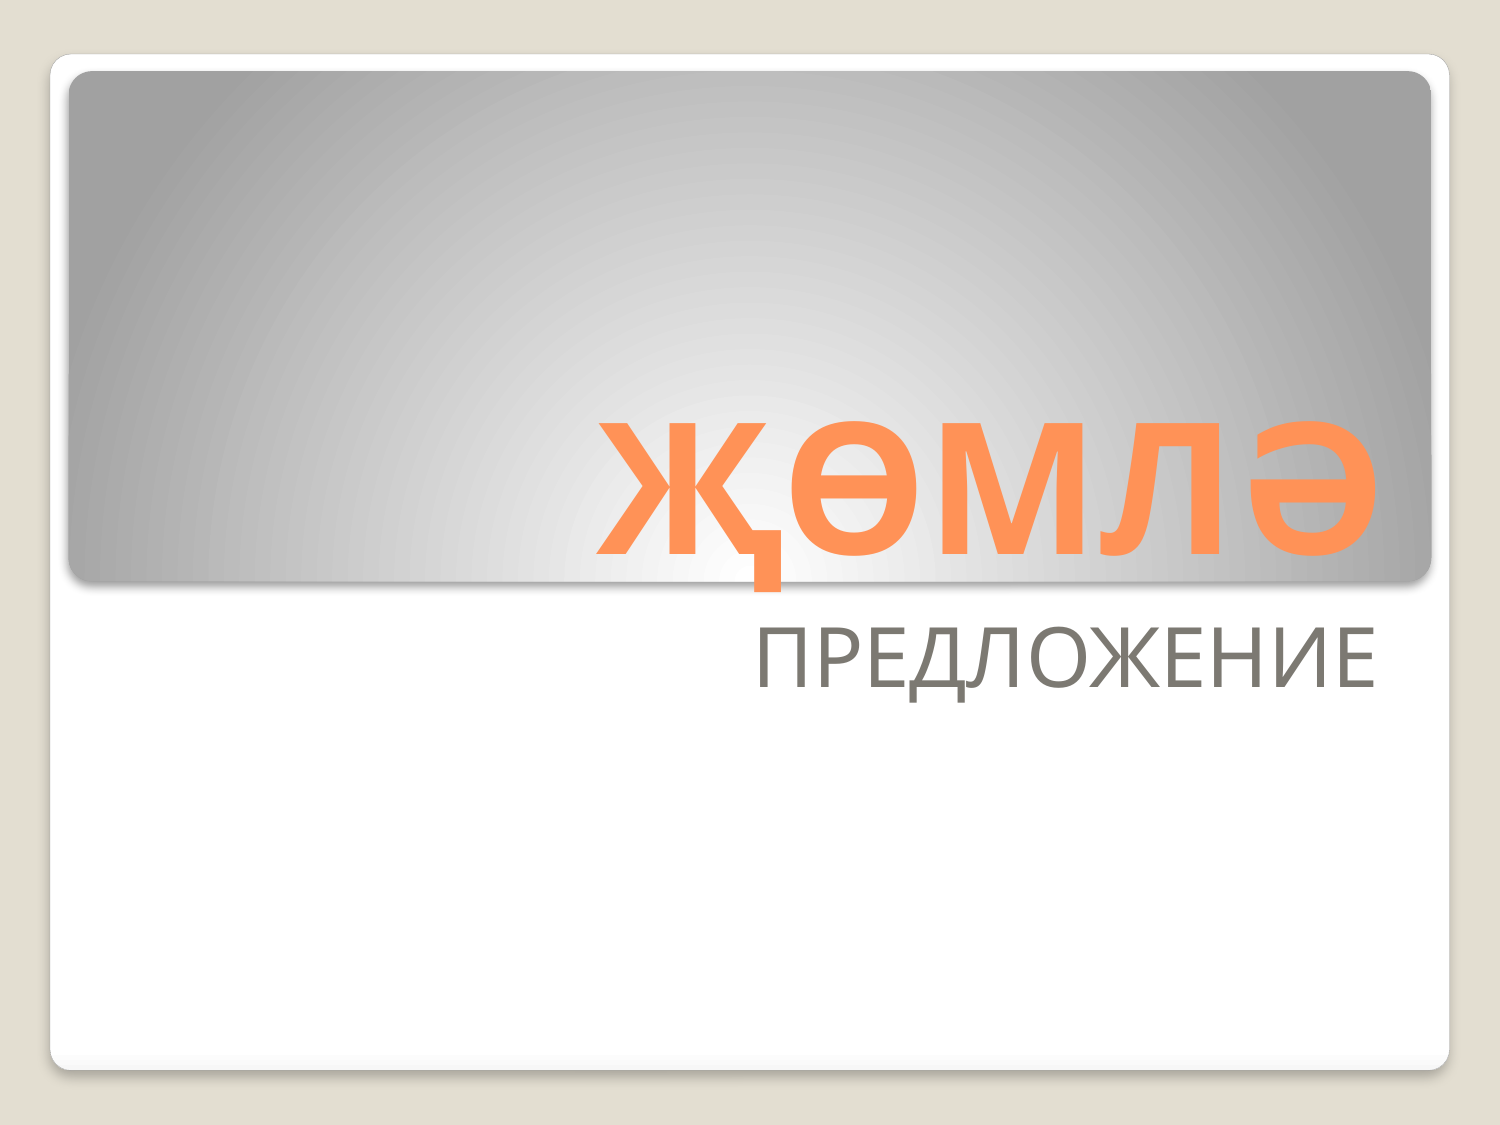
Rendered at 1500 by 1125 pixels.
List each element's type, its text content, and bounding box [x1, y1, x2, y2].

title ҖӨМЛӘ [118, 298, 1394, 599]
subtitle ПРЕДЛОЖЕНИЕ [118, 604, 1394, 755]
